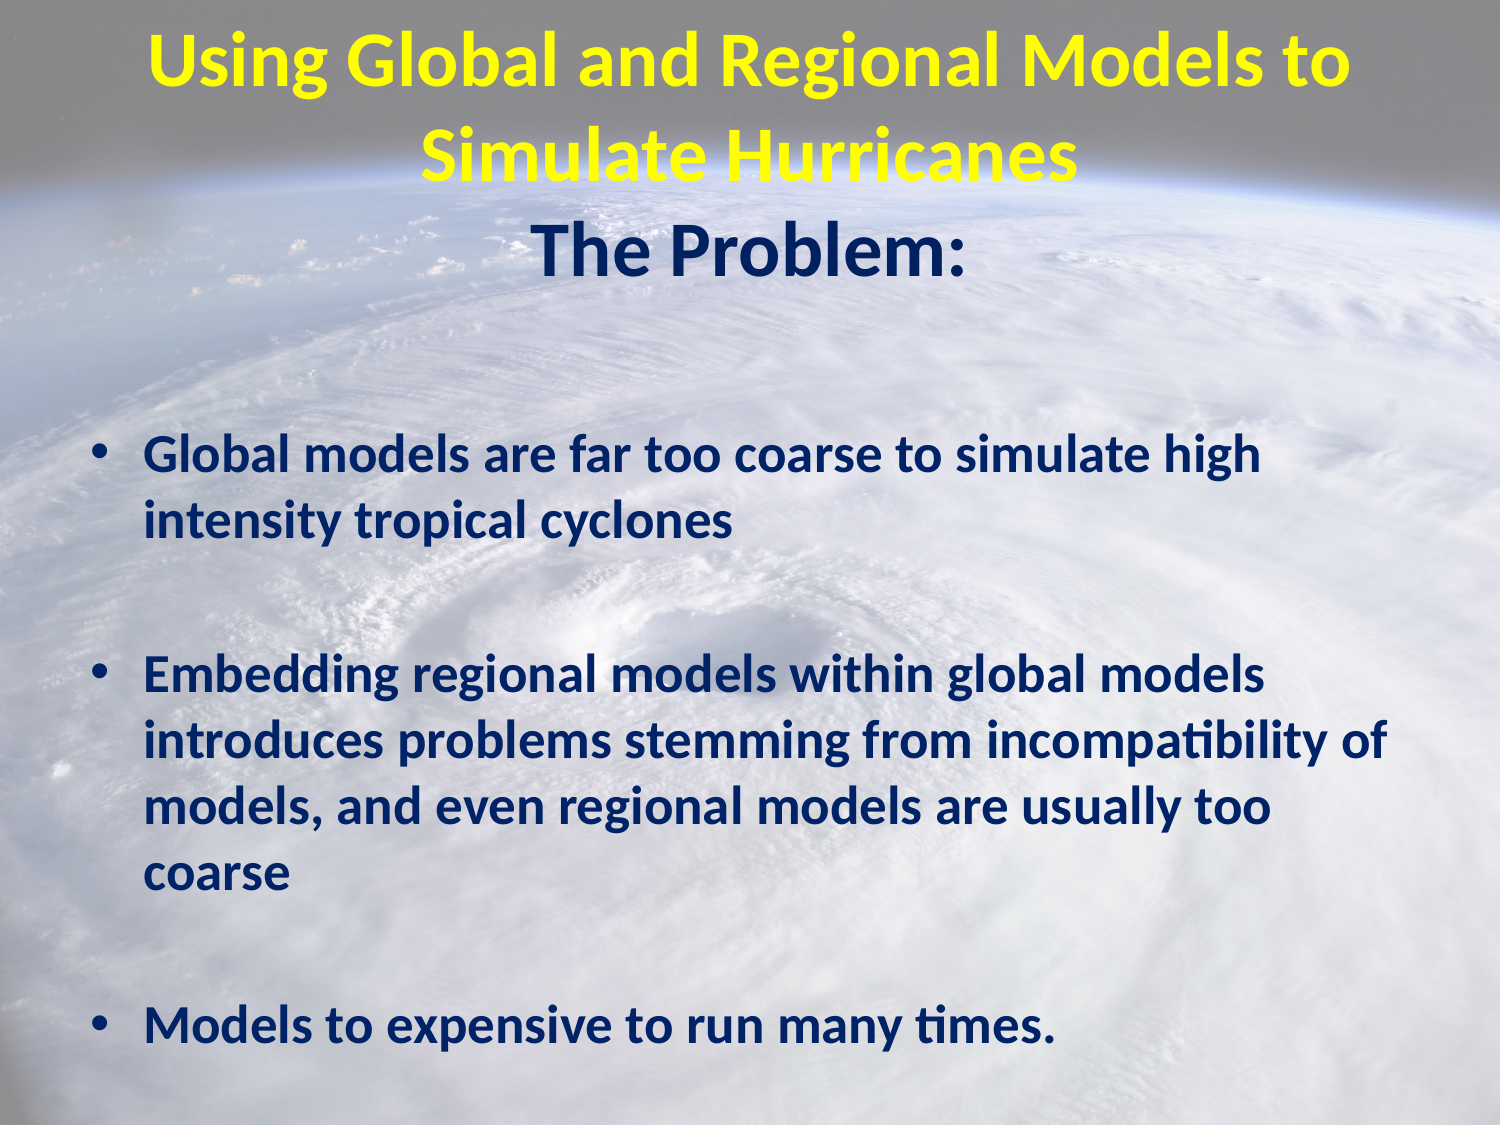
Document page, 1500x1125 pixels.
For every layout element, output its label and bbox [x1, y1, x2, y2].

list [0, 0, 1500, 1125]
